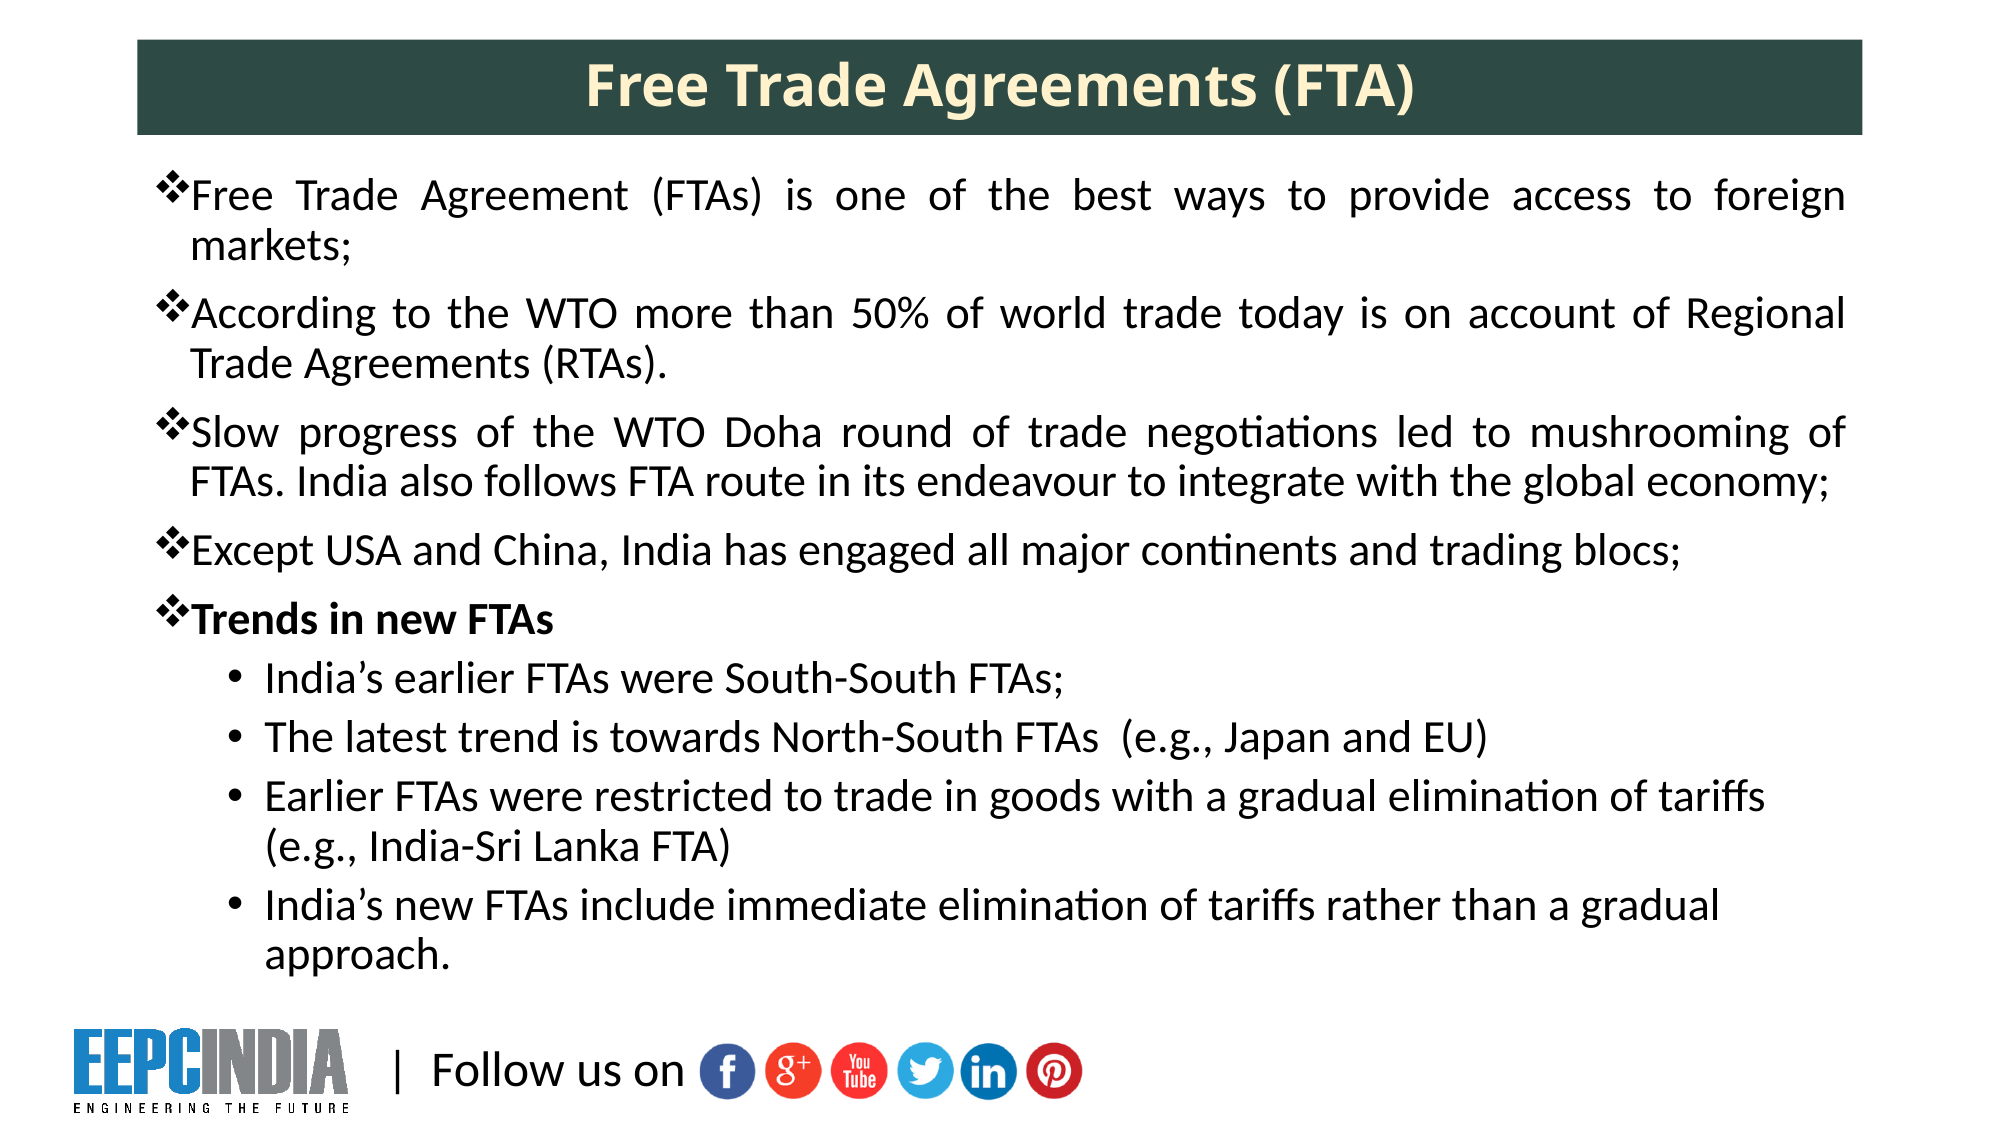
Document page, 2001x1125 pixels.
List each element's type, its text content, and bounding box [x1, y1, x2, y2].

list Free Trade Agreement (FTAs) is one of the best ways to provide access to foreign markets; According to the WTO more than 50% of world trade today is on account of Regional Trade Agreements (RTAs). Slow progress of the WTO Doha round of trade negotiations led to mushrooming of FTAs. India also follows FTA route in its endeavour to integrate with the global economy; Except USA and China, India has engaged all major continents and trading blocs; Trends in new FTAs India’s earlier FTAs were South-South FTAs; The latest trend is towards North-South FTAs (e.g., Japan and EU) Earlier FTAs were restricted to trade in goods with a gradual elimination of tariffs (e.g., India-Sri Lanka FTA) India’s new FTAs include immediate elimination of tariffs rather than a gradual approach. [137, 163, 1863, 1014]
picture [74, 1028, 348, 1113]
picture [694, 1040, 1087, 1101]
title Free Trade Agreements (FTA) [137, 39, 1863, 135]
